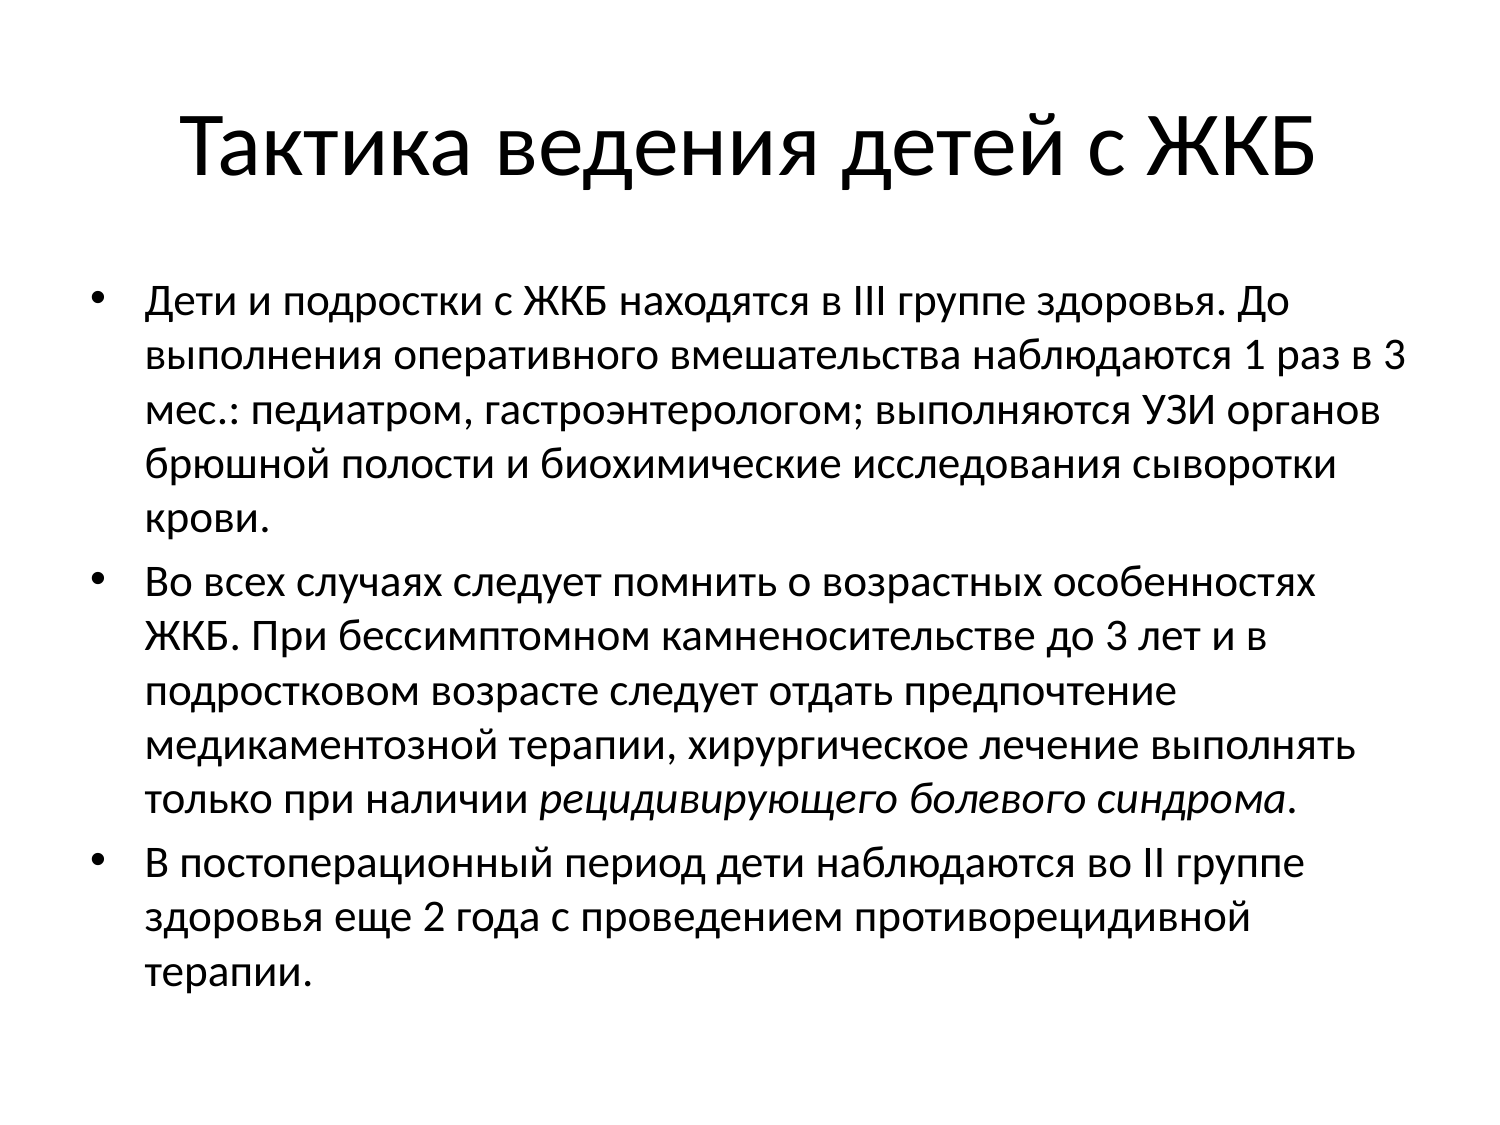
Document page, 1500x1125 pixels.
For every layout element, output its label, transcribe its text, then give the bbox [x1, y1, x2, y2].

list Дети и подростки с ЖКБ находятся в III группе здоровья. До выполнения оперативного вмешательства наблюдаются 1 раз в 3 мес.: педиатром, гастроэнтерологом; выполняются УЗИ органов брюшной полости и биохимические исследования сыворотки крови. Во всех случаях следует помнить о возрастных особенностях ЖКБ. При бессимптомном камненосительстве до 3 лет и в подростковом возрасте следует отдать предпочтение медикаментозной терапии, хирургическое лечение выполнять только при наличии рецидивирующего болевого синдрома. В постоперационный период дети наблюдаются во II группе здоровья еще 2 года с проведением противорецидивной терапии. [75, 262, 1425, 1005]
title Тактика ведения детей с ЖКБ [75, 45, 1425, 233]
